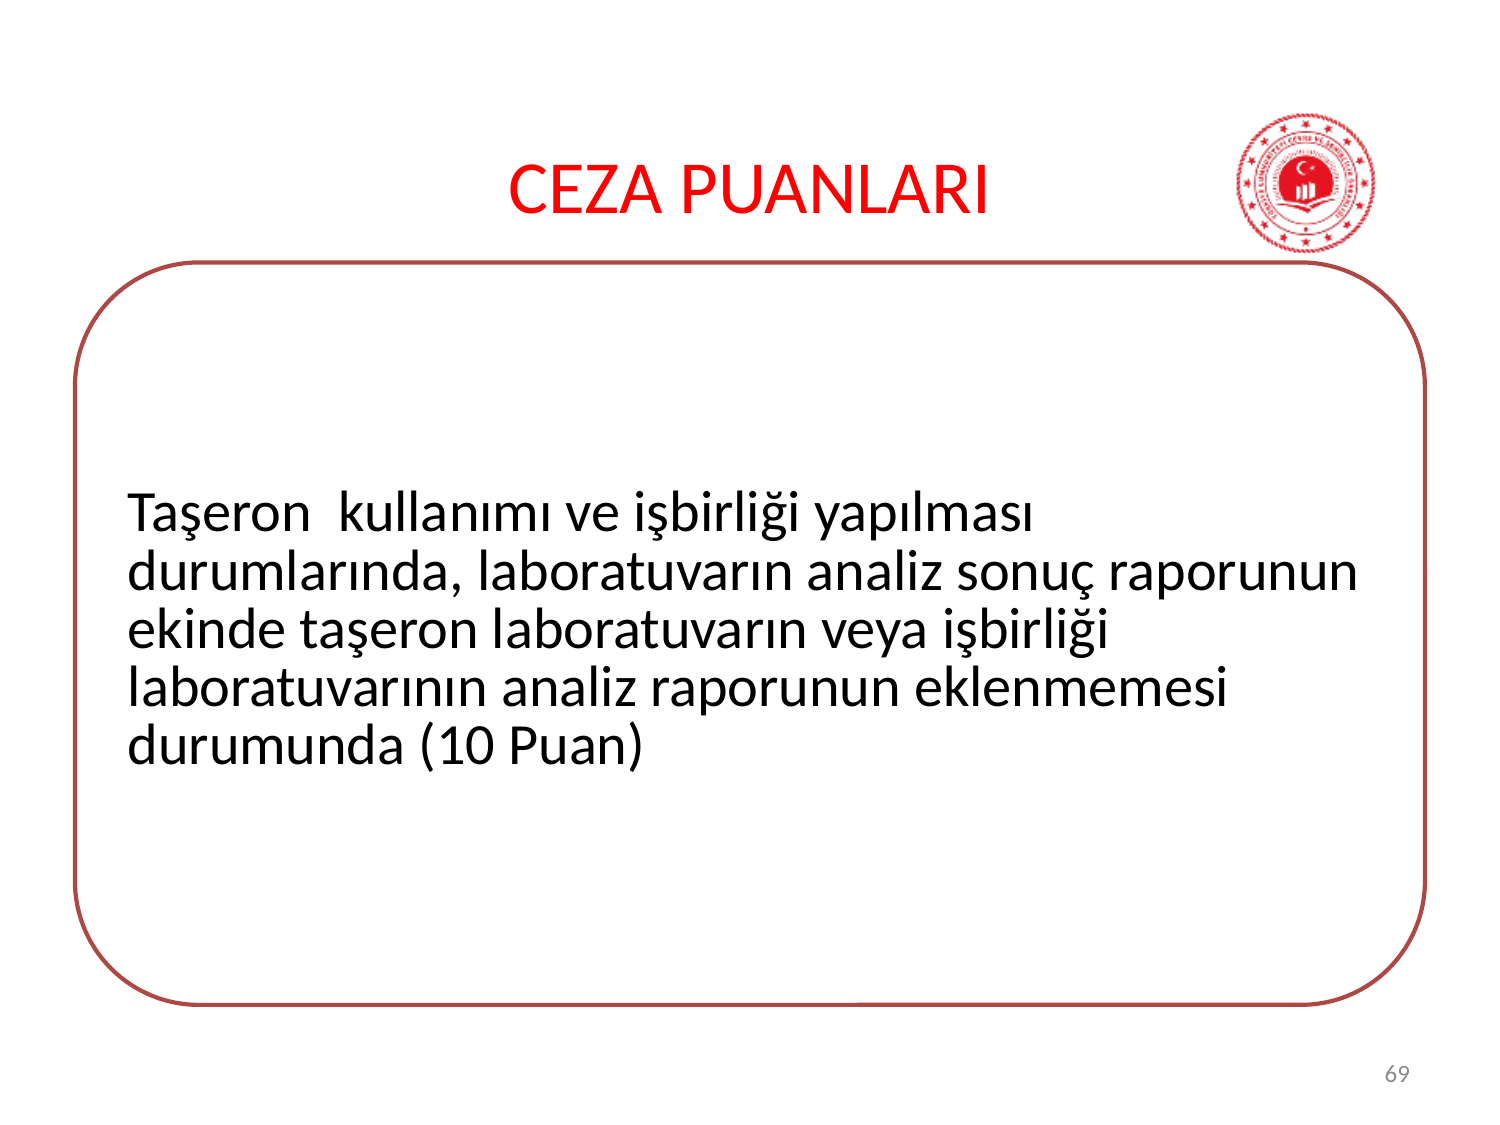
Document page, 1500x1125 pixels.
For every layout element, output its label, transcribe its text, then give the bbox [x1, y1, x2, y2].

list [74, 262, 1426, 1006]
picture [1233, 111, 1379, 256]
slide_number 69 [1074, 1042, 1425, 1103]
title CEZA PUANLARI [75, 90, 1425, 261]
